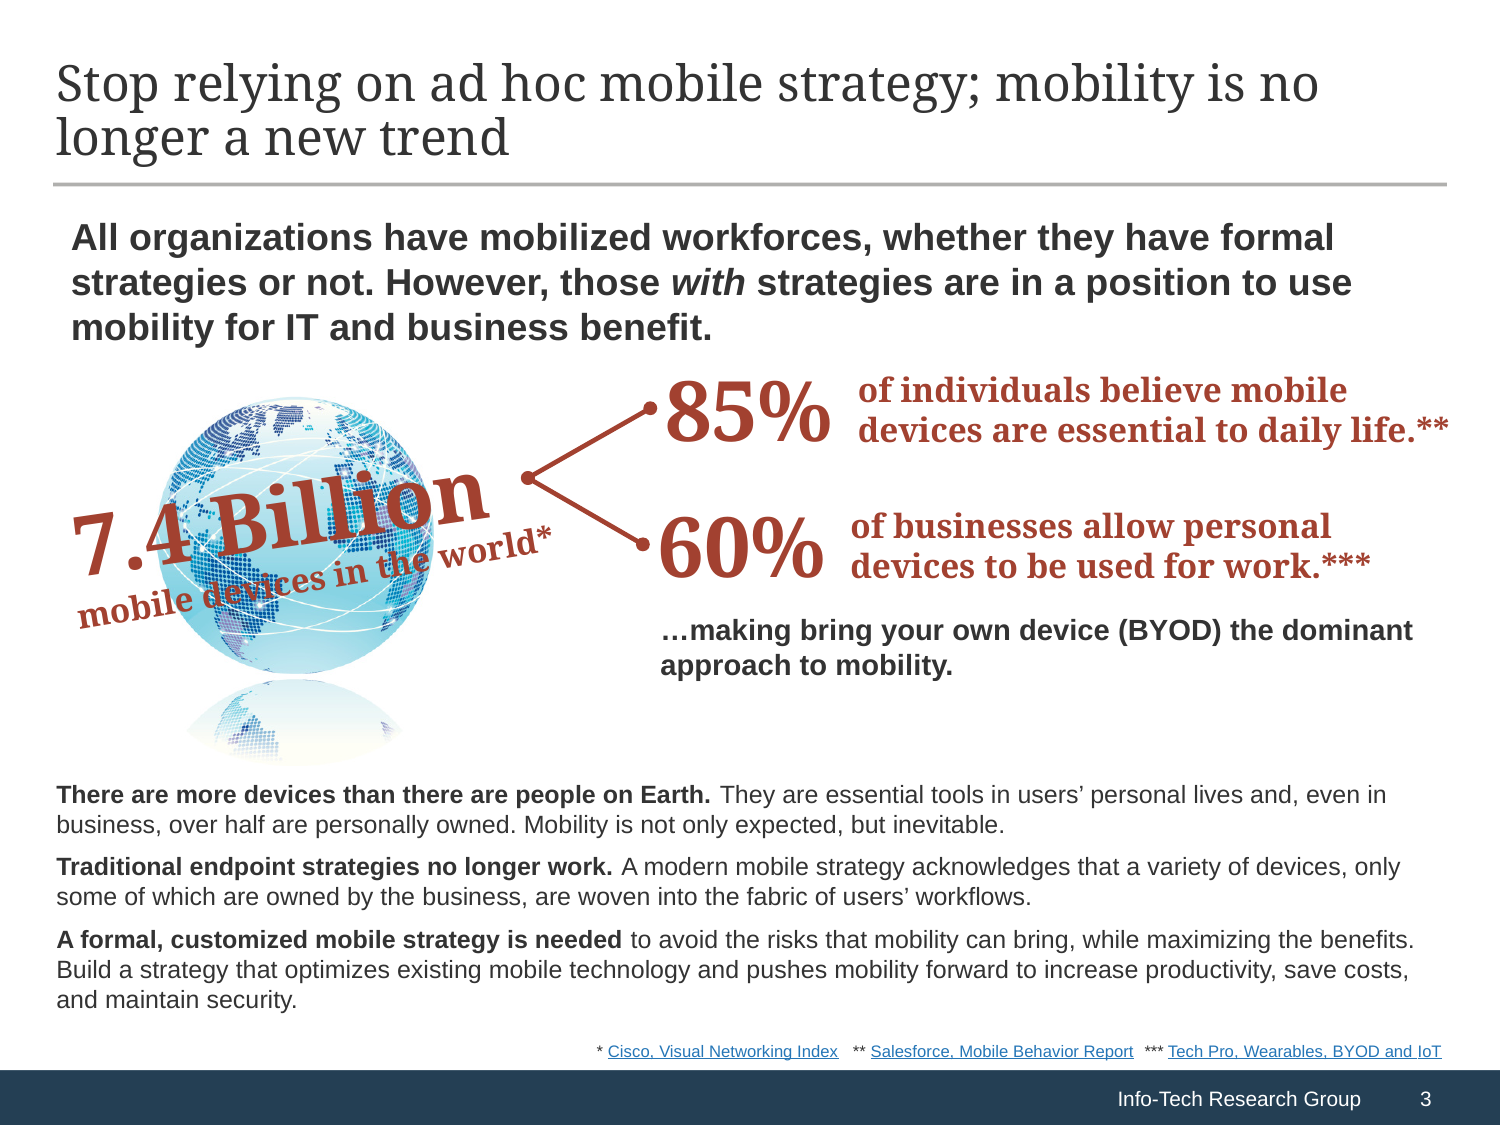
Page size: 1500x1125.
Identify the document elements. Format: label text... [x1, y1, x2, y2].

text_box mobile devices in the world* [438, 513, 584, 584]
text_box 7.4 Billion [50, 475, 151, 590]
text_box All organizations have mobilized workforces, whether they have formal strategies or not. However, those with strategies are in a position to use mobility for IT and business benefit. [55, 205, 1441, 356]
text_box mobile devices in the world* [58, 576, 151, 647]
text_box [527, 408, 651, 479]
picture [156, 396, 434, 766]
text_box …making bring your own device (BYOD) the dominant approach to mobility. [645, 610, 1457, 689]
text_box 7.4 Billion [438, 421, 522, 527]
title Stop relying on ad hoc mobile strategy; mobility is no longer a new trend [41, 39, 1457, 183]
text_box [527, 478, 644, 546]
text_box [650, 350, 1476, 468]
text_box There are more devices than there are people on Earth. They are essential tools in users’ personal lives and, even in business, over half are personally owned. Mobility is not only expected, but inevitable. Traditional endpoint strategies no longer work. A modern mobile strategy acknowledges that a variety of devices, only some of which are owned by the business, are woven into the fabric of users’ workflows. A formal, customized mobile strategy is needed to avoid the risks that mobility can bring, while maximizing the benefits. Build a strategy that optimizes existing mobile technology and pushes mobility forward to increase productivity, save costs, and maintain security. [41, 771, 1457, 1021]
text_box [642, 486, 1457, 604]
text_box * Cisco, Visual Networking Index ** Salesforce, Mobile Behavior Report *** Tech Pro, Wearables, BYOD and IoT [569, 1033, 1457, 1068]
